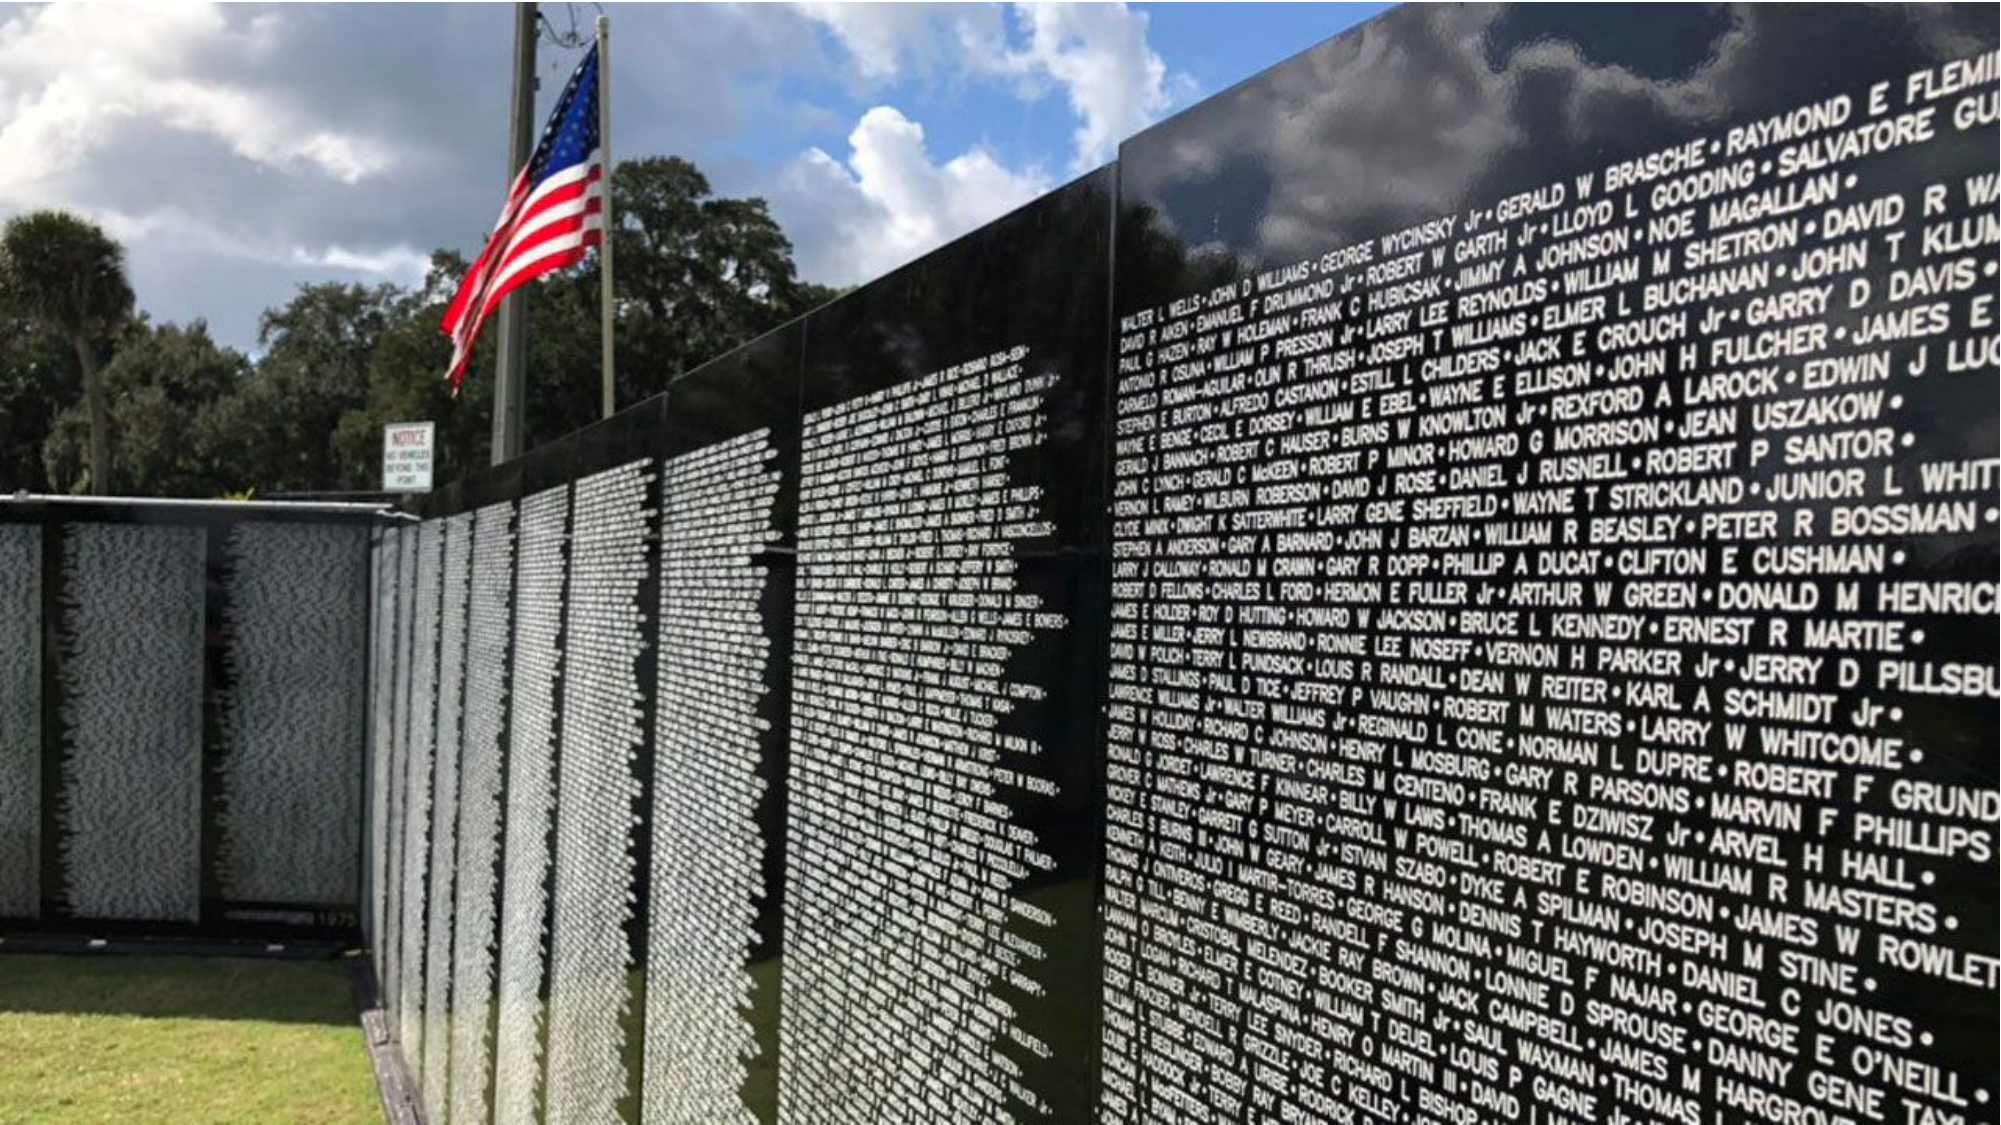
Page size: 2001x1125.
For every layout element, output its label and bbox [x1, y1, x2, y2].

list [0, 2, 2000, 1125]
